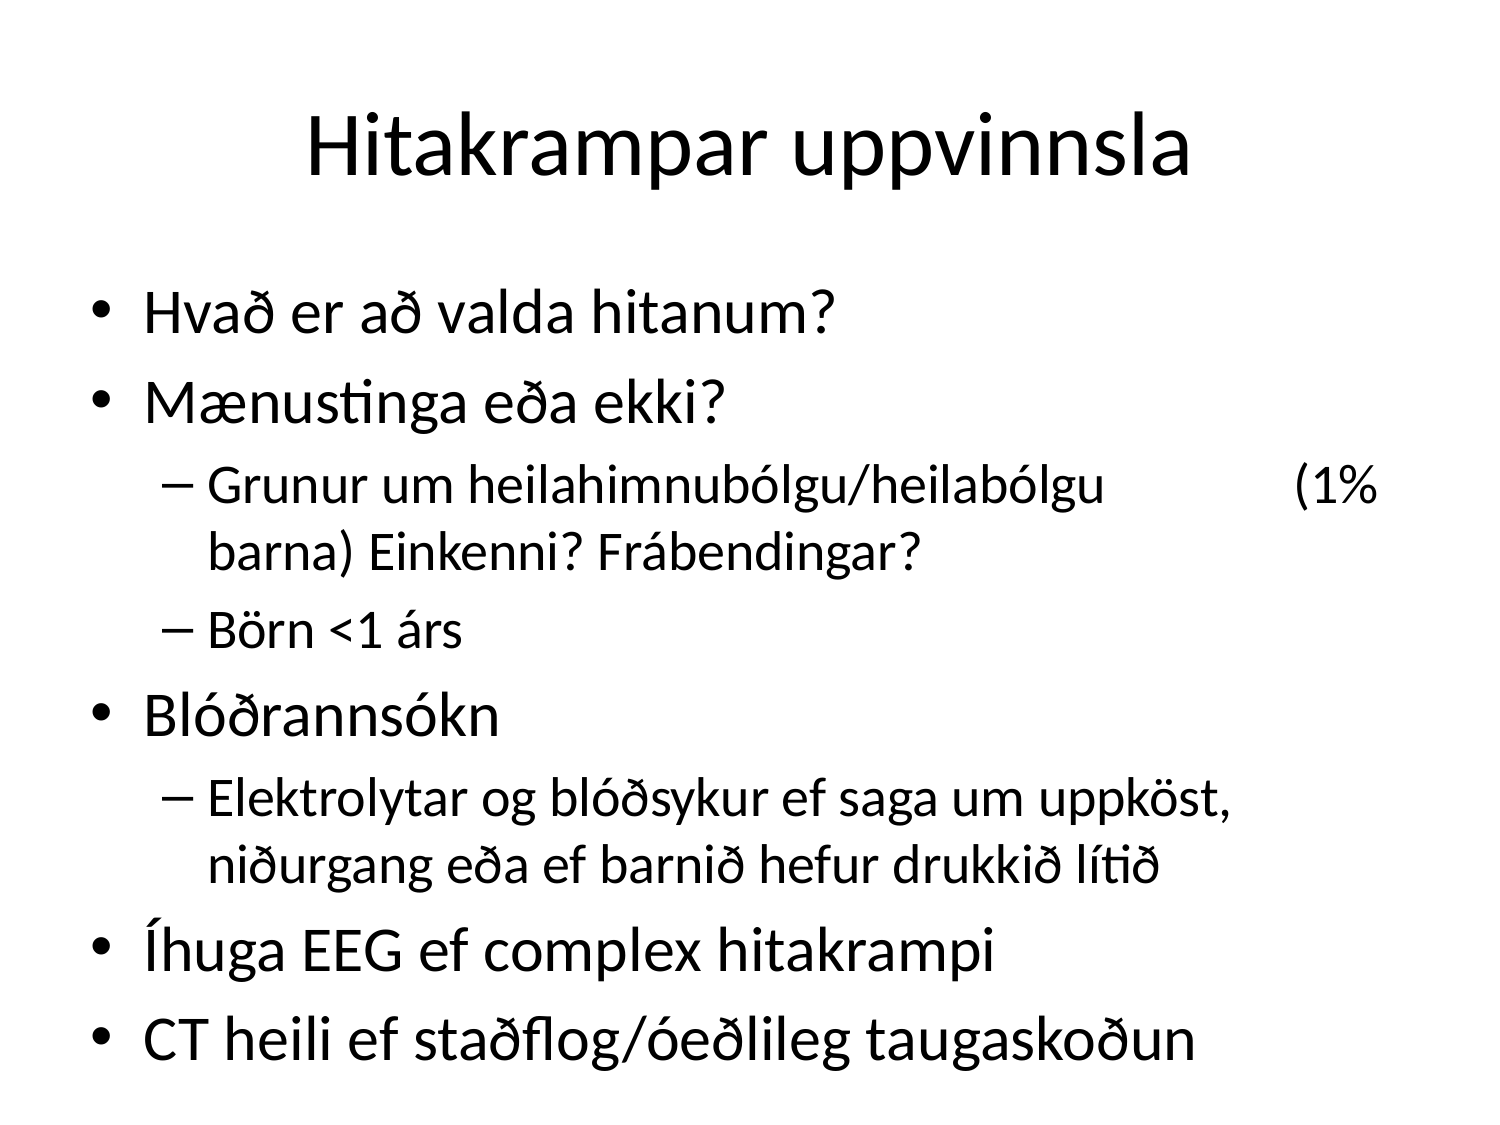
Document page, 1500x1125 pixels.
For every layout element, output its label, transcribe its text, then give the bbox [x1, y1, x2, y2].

title Hitakrampar uppvinnsla [75, 45, 1425, 233]
list Hvað er að valda hitanum? Mænustinga eða ekki? Grunur um heilahimnubólgu/heilabólgu (1% barna) Einkenni? Frábendingar? Börn <1 árs Blóðrannsókn Elektrolytar og blóðsykur ef saga um uppköst, niðurgang eða ef barnið hefur drukkið lítið Íhuga EEG ef complex hitakrampi CT heili ef staðflog/óeðlileg taugaskoðun [75, 262, 1425, 1083]
